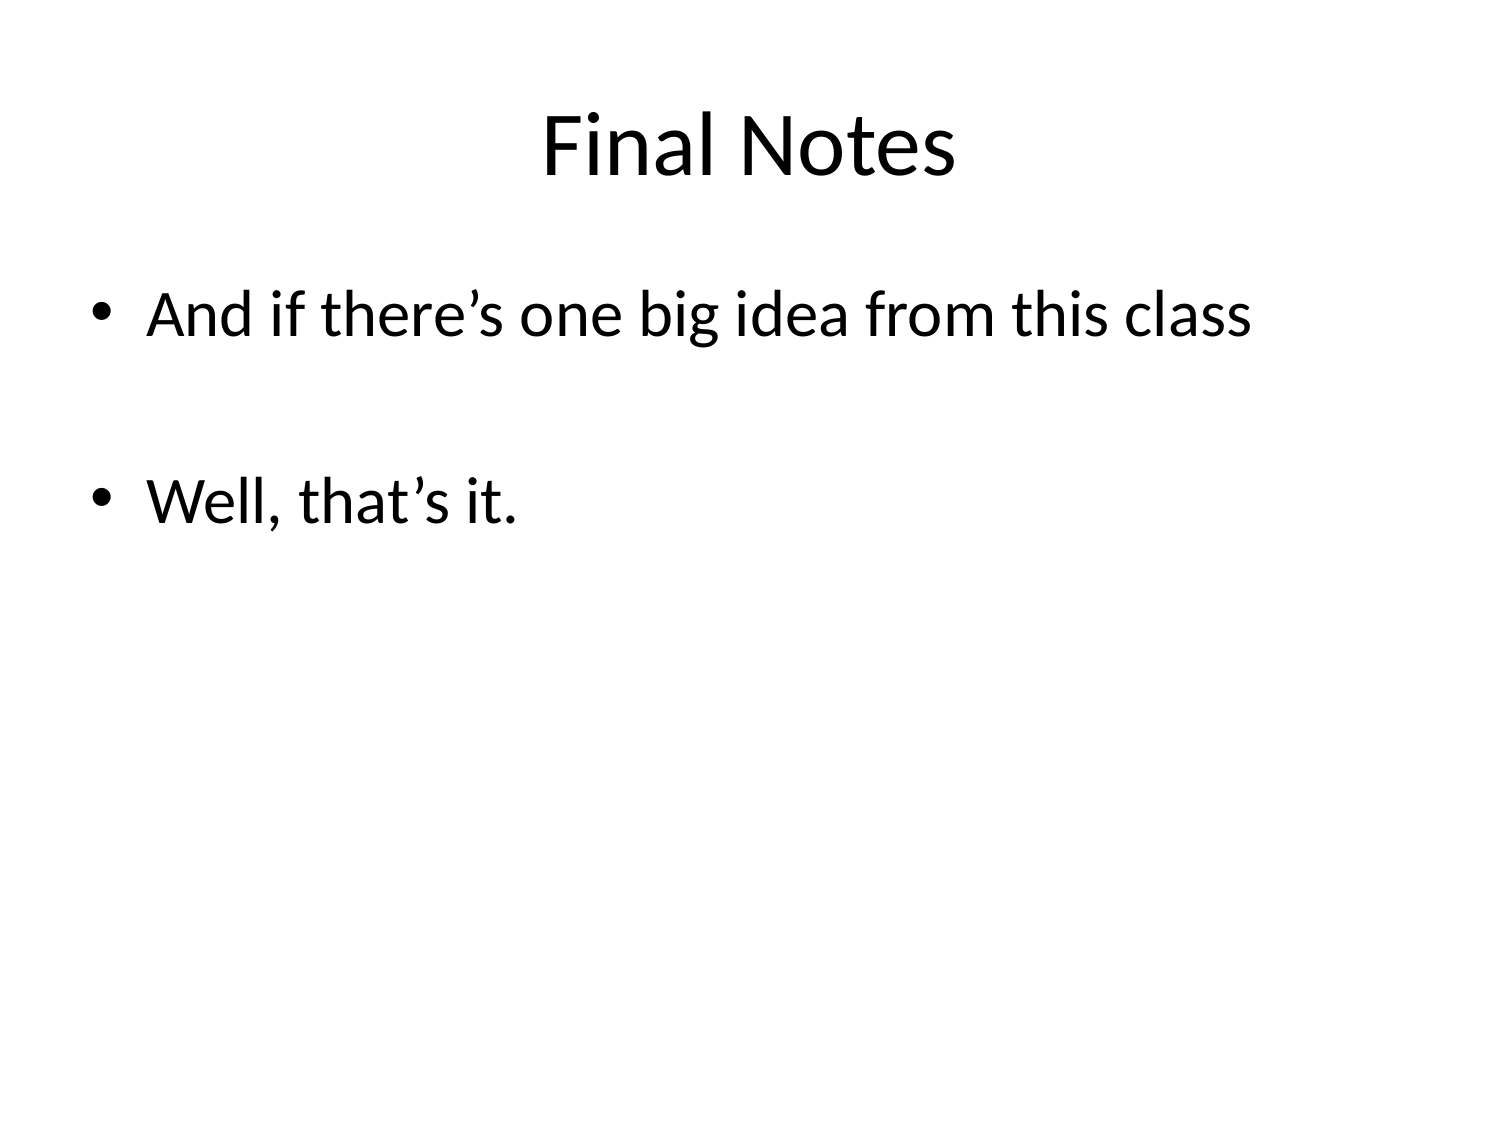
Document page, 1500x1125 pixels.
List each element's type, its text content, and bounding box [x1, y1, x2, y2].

list And if there’s one big idea from this class Well, that’s it. [75, 262, 1425, 1005]
title Final Notes [75, 45, 1425, 233]
